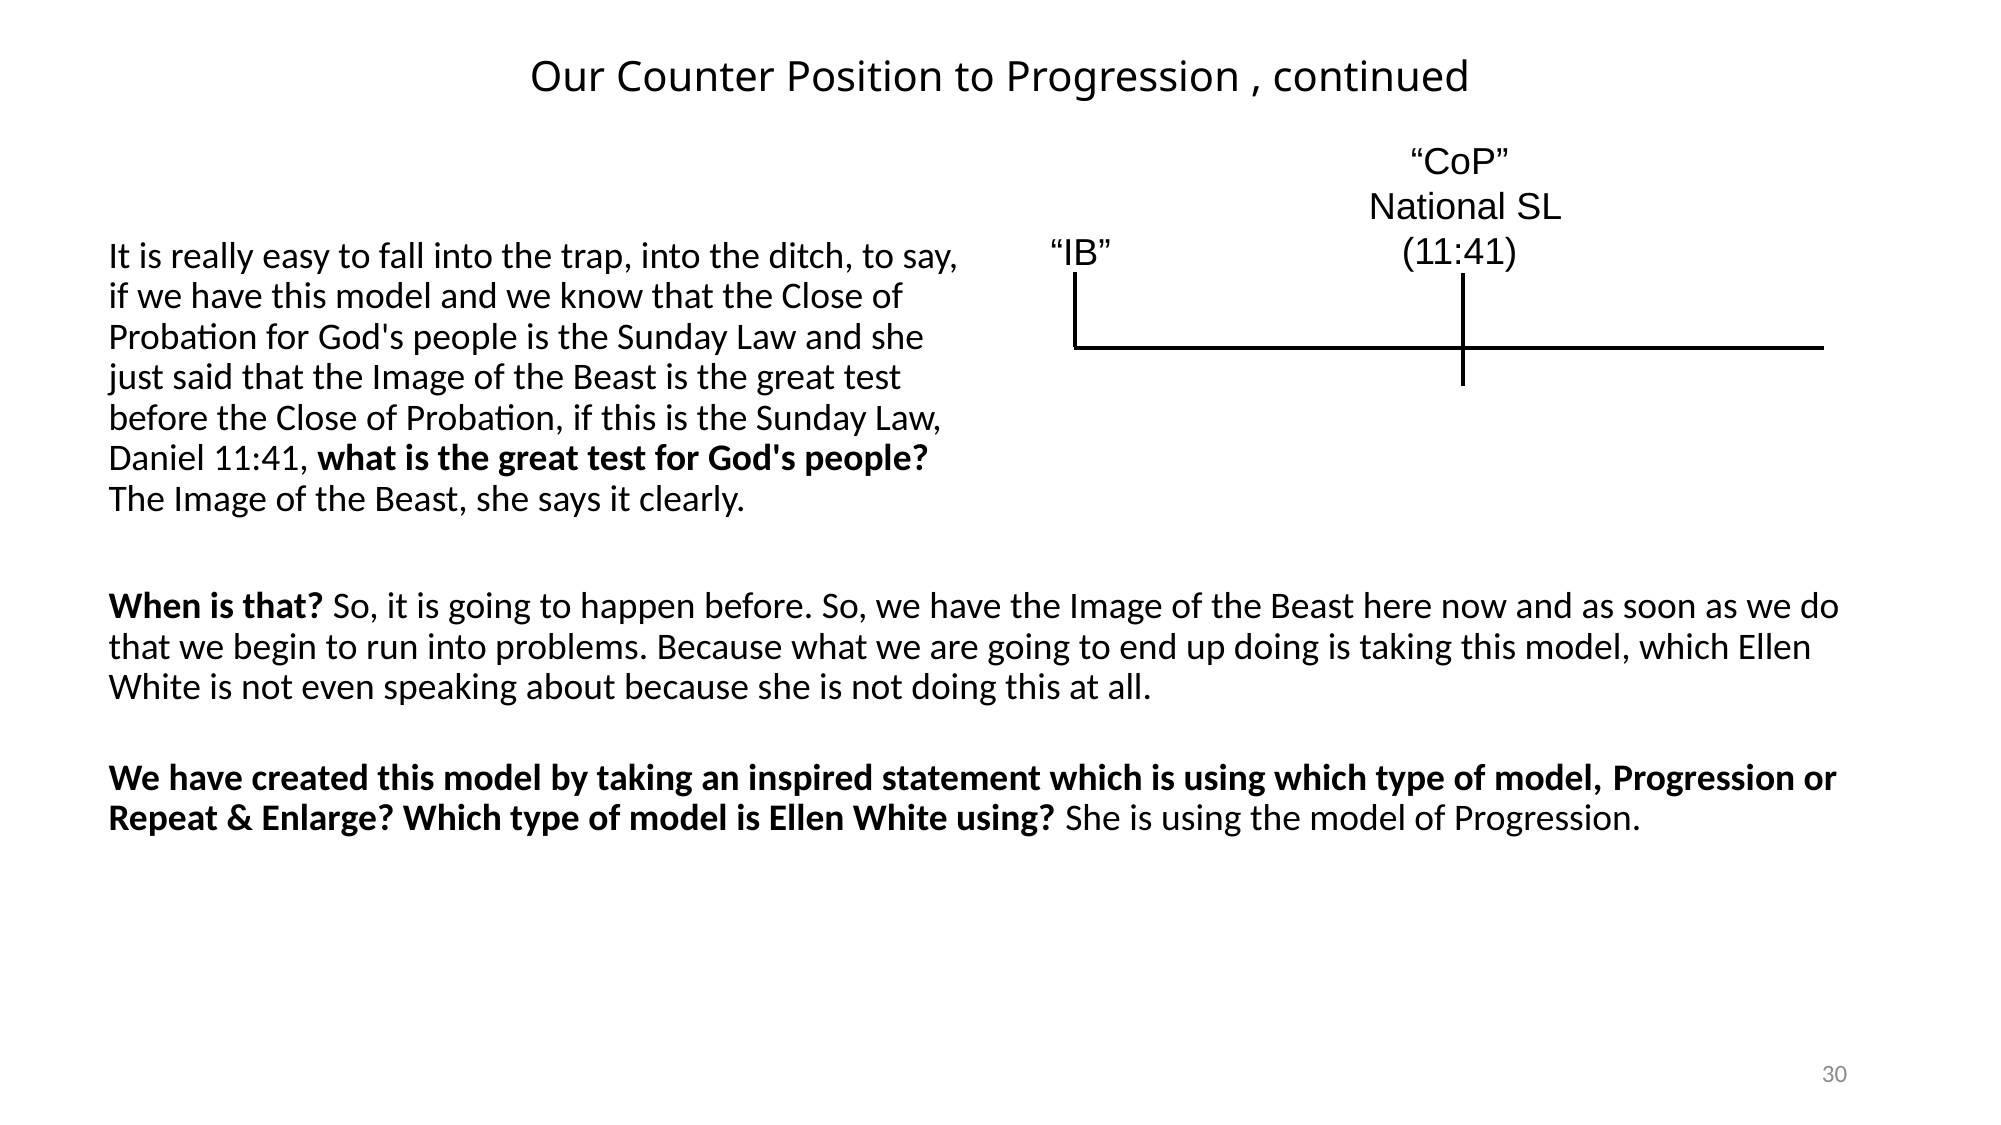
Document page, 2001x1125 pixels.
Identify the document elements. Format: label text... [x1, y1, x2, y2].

title Our Counter Position to Progression , continued [0, 40, 2000, 116]
text_box “IB” [1024, 221, 1138, 274]
list When is that? So, it is going to happen before. So, we have the Image of the Beast here now and as soon as we do that we begin to run into problems. Because what we are going to end up doing is taking this model, which Ellen White is not even speaking about because she is not doing this at all. We have created this model by taking an inspired statement which is using which type of model, Progression or Repeat & Enlarge? Which type of model is Ellen White using? She is using the model of Progression. [93, 579, 1907, 897]
slide_number 30 [1412, 1042, 1863, 1103]
text_box “CoP” National SL (11:41) [1358, 131, 1571, 290]
list It is really easy to fall into the trap, into the ditch, to say, if we have this model and we know that the Close of Probation for God's people is the Sunday Law and she just said that the Image of the Beast is the great test before the Close of Probation, if this is the Sunday Law, Daniel 11:41, what is the great test for God's people? The Image of the Beast, she says it clearly. [93, 228, 1002, 534]
